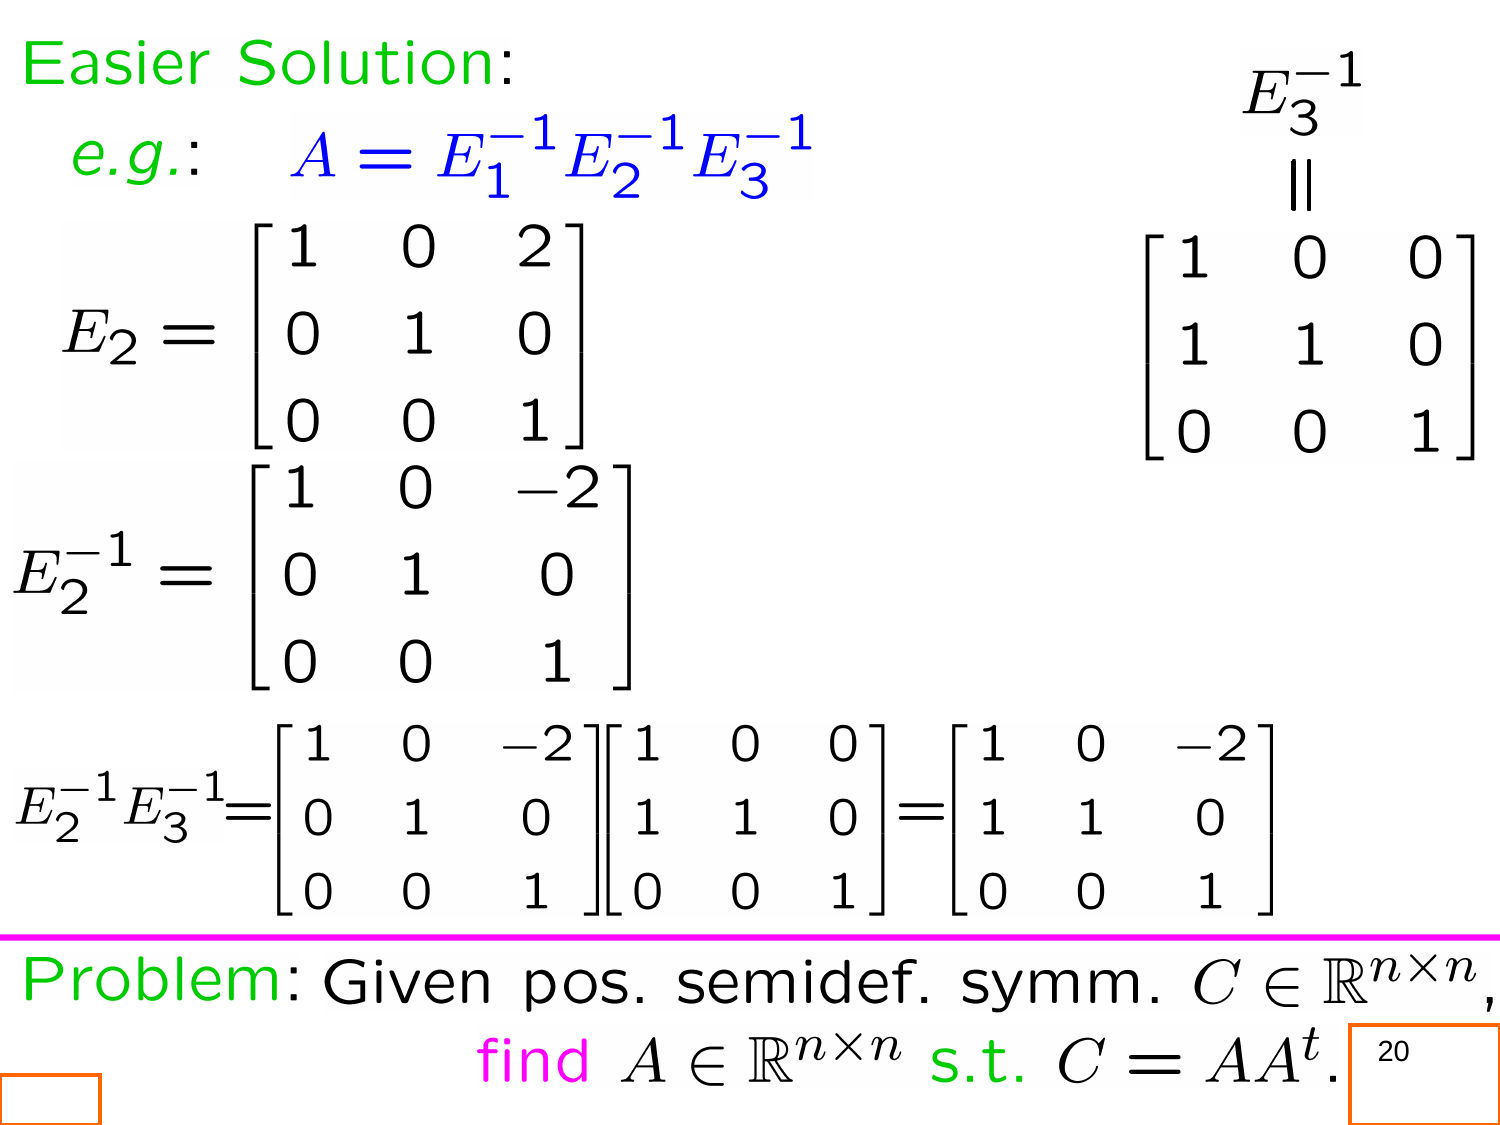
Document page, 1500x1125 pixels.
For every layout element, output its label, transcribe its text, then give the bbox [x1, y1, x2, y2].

picture [12, 462, 631, 693]
picture [477, 1024, 1338, 1088]
picture [72, 140, 201, 188]
picture [897, 803, 946, 823]
picture [324, 953, 1493, 1013]
picture [277, 722, 600, 918]
slide_number 20 [1074, 1024, 1425, 1103]
picture [13, 769, 273, 844]
picture [1145, 232, 1476, 463]
picture [1241, 49, 1363, 138]
picture [290, 112, 815, 200]
picture [951, 722, 1274, 918]
text_box [0, 1074, 100, 1125]
picture [605, 722, 886, 918]
picture [1290, 156, 1313, 213]
picture [24, 37, 510, 88]
picture [59, 221, 586, 452]
text_box [1349, 1025, 1500, 1125]
picture [24, 953, 299, 1001]
